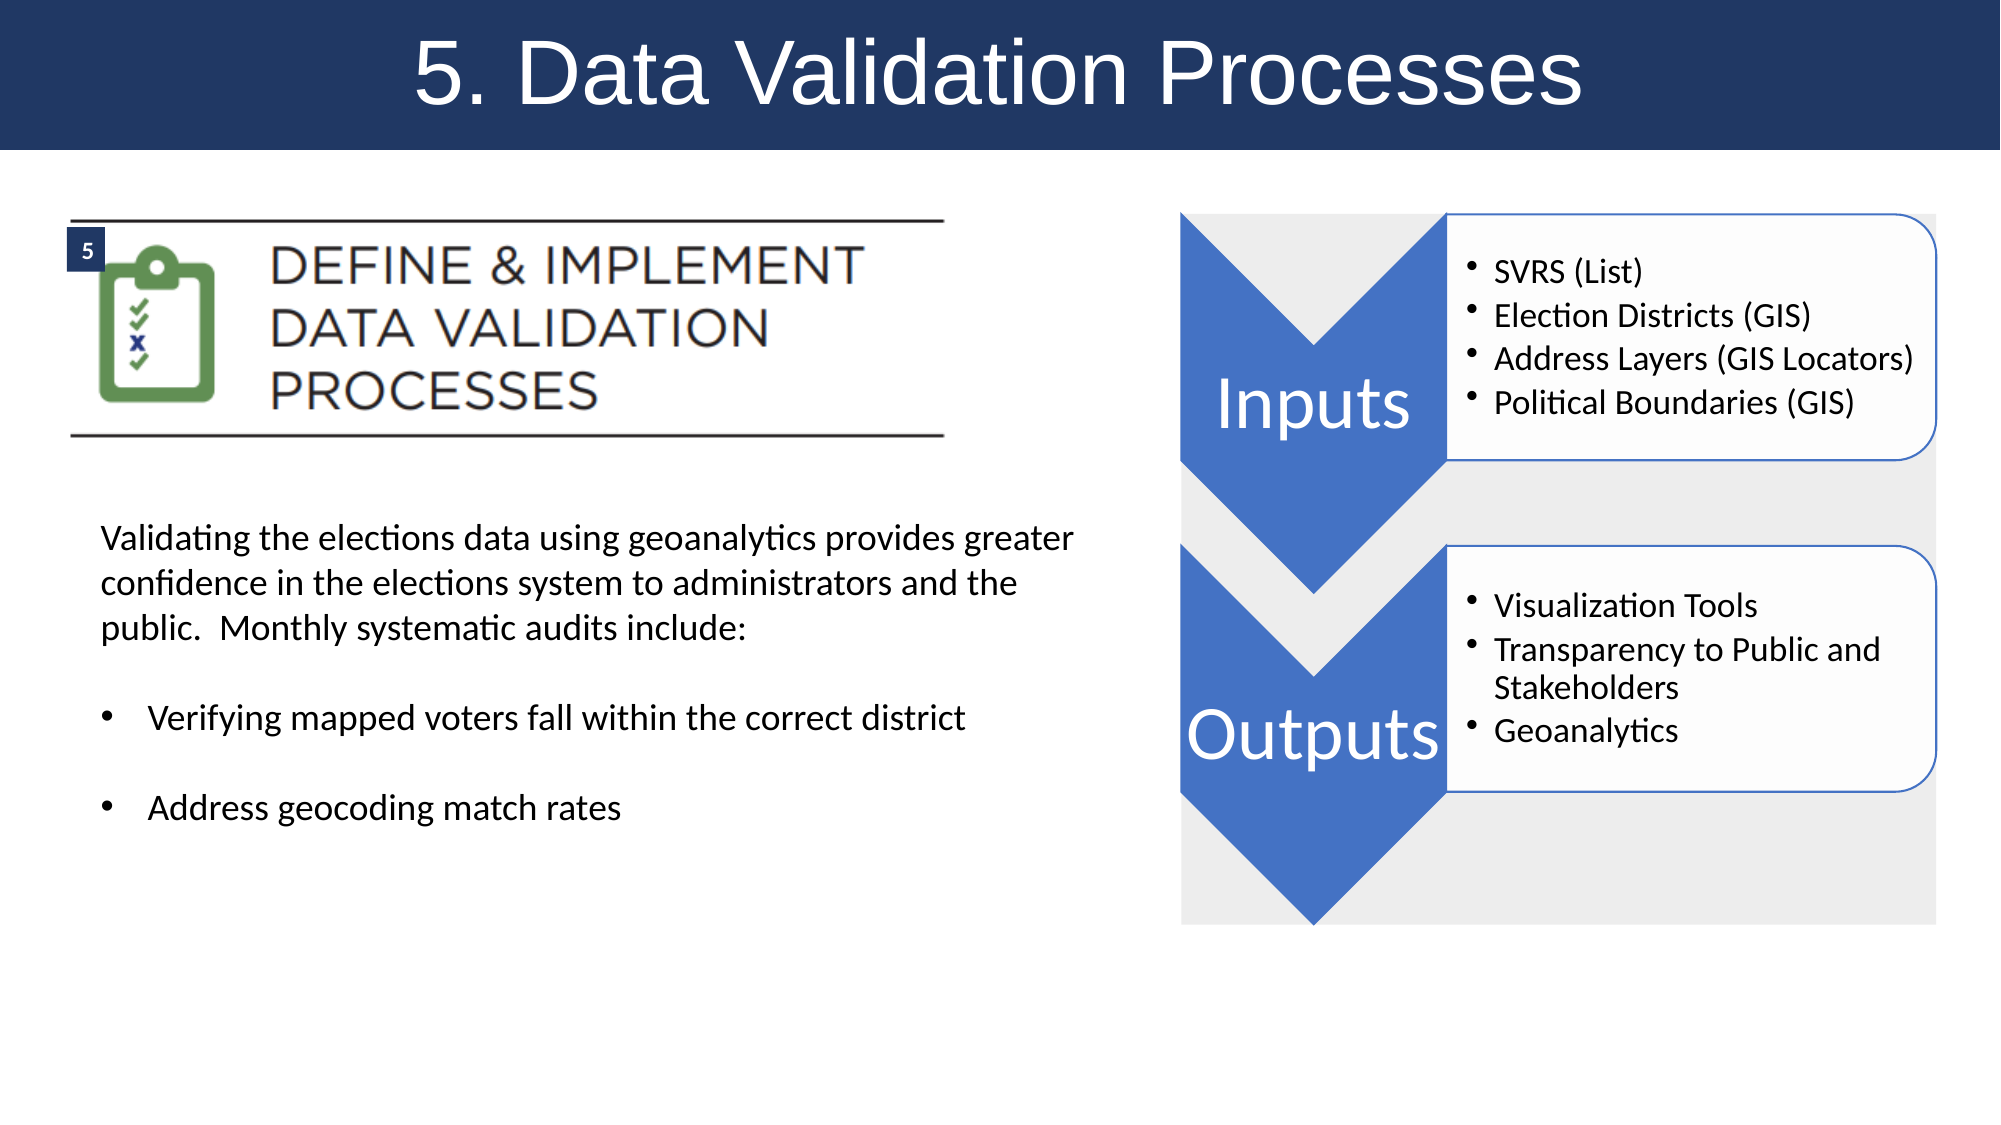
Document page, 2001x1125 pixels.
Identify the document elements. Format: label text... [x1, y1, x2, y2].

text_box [63, 212, 956, 444]
text_box Validating the elections data using geoanalytics provides greater confidence in the elections system to administrators and the public. Monthly systematic audits include: Verifying mapped voters fall within the correct district Address geocoding match rates [85, 505, 1117, 836]
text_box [1181, 213, 1937, 925]
text_box 5. Data Validation Processes [0, 0, 2000, 150]
